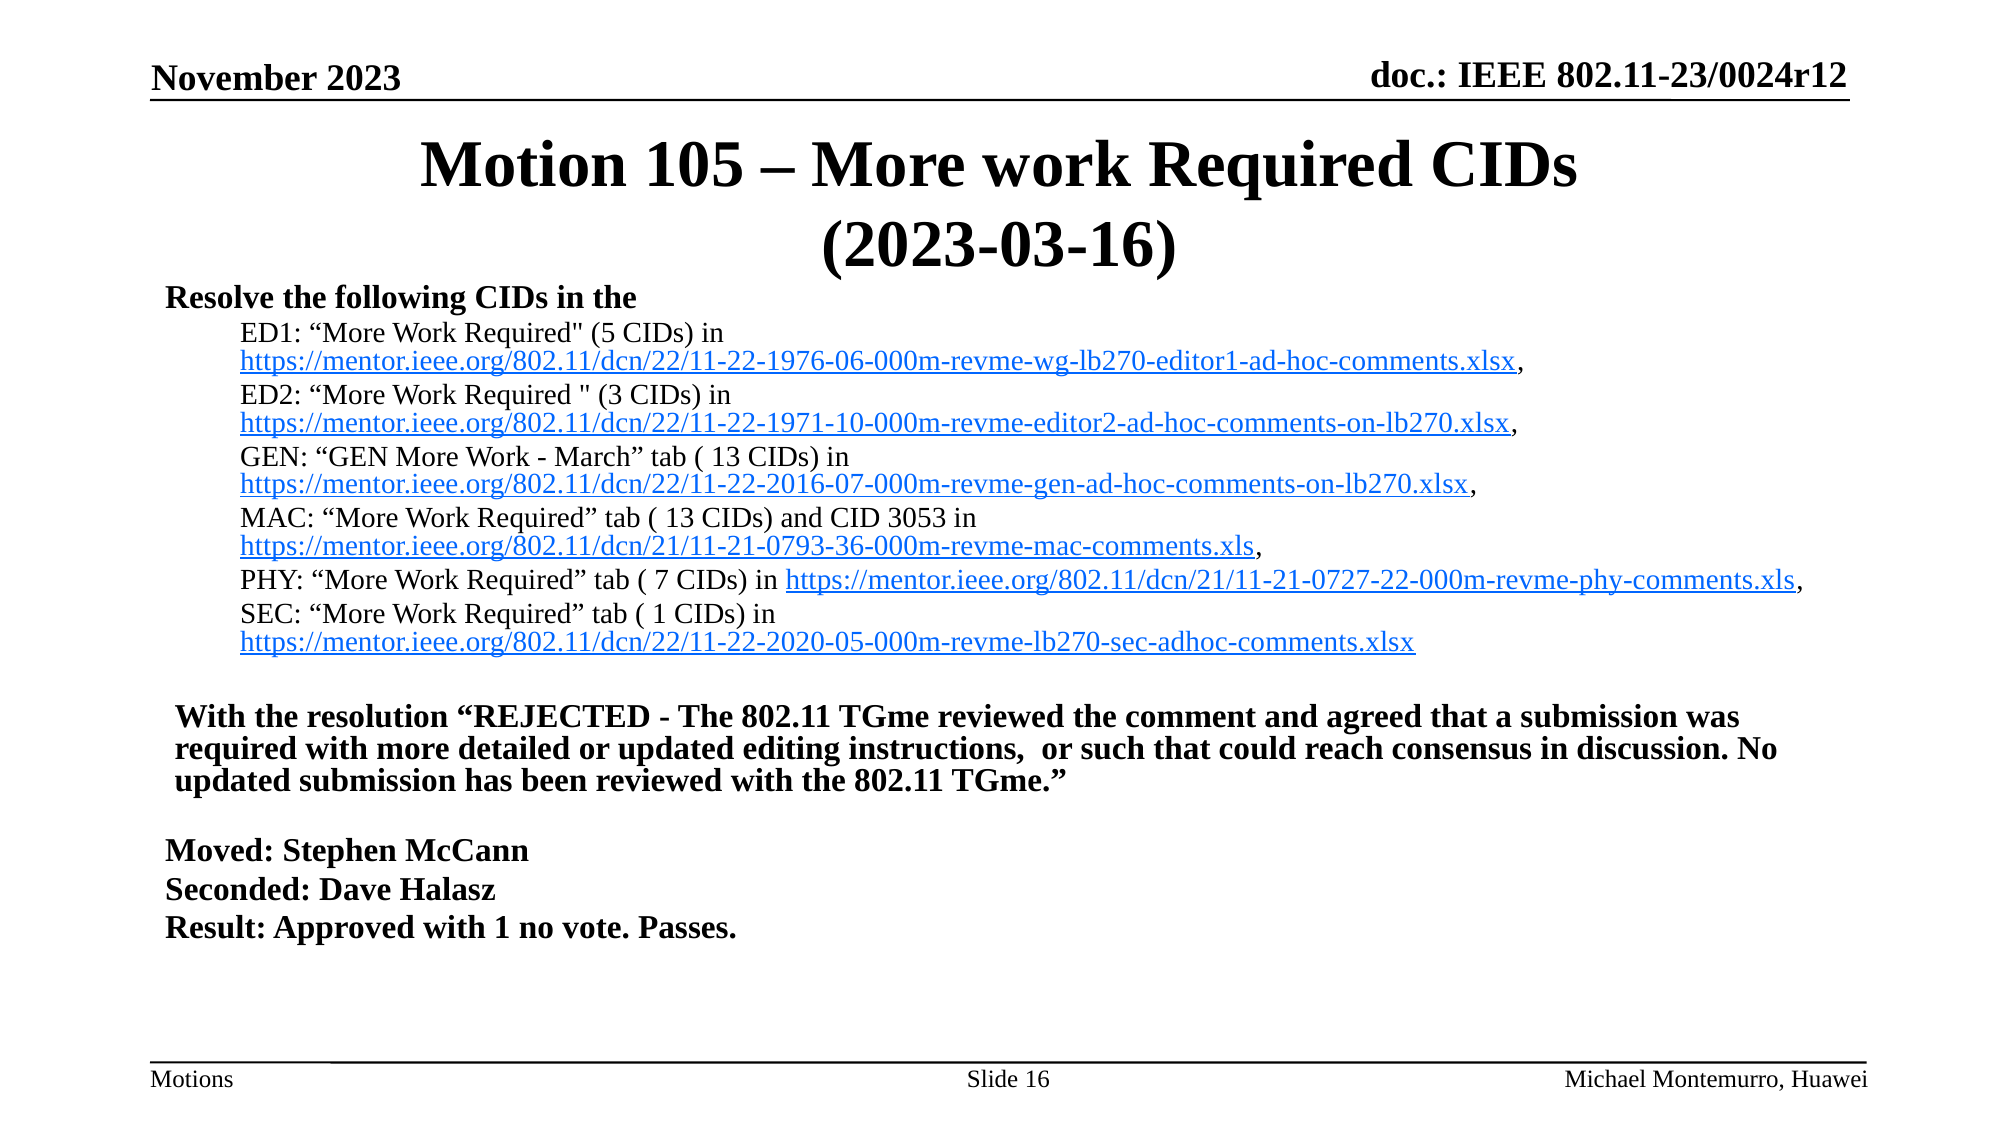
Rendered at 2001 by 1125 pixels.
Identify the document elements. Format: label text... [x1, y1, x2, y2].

footer Michael Montemurro, Huawei [1266, 1061, 1869, 1093]
list Resolve the following CIDs in the ED1: “More Work Required" (5 CIDs) in https://mentor.ieee.org/802.11/dcn/22/11-22-1976-06-000m-revme-wg-lb270-editor1-ad-hoc-comments.xlsx, ED2: “More Work Required " (3 CIDs) in https://mentor.ieee.org/802.11/dcn/22/11-22-1971-10-000m-revme-editor2-ad-hoc-comments-on-lb270.xlsx, GEN: “GEN More Work - March” tab ( 13 CIDs) in https://mentor.ieee.org/802.11/dcn/22/11-22-2016-07-000m-revme-gen-ad-hoc-comments-on-lb270.xlsx, MAC: “More Work Required” tab ( 13 CIDs) and CID 3053 in https://mentor.ieee.org/802.11/dcn/21/11-21-0793-36-000m-revme-mac-comments.xls, PHY: “More Work Required” tab ( 7 CIDs) in https://mentor.ieee.org/802.11/dcn/21/11-21-0727-22-000m-revme-phy-comments.xls, SEC: “More Work Required” tab ( 1 CIDs) in https://mentor.ieee.org/802.11/dcn/22/11-22-2020-05-000m-revme-lb270-sec-adhoc-comments.xlsx With the resolution “REJECTED - The 802.11 TGme reviewed the comment and agreed that a submission was required with more detailed or updated editing instructions, or such that could reach consensus in discussion. No updated submission has been reviewed with the 802.11 TGme.” Moved: Stephen McCann Seconded: Dave Halasz Result: Approved with 1 no vote. Passes. [150, 275, 1850, 950]
title Motion 105 – More work Required CIDs (2023-03-16) [150, 112, 1850, 275]
slide_number Slide 16 [964, 1061, 1053, 1125]
